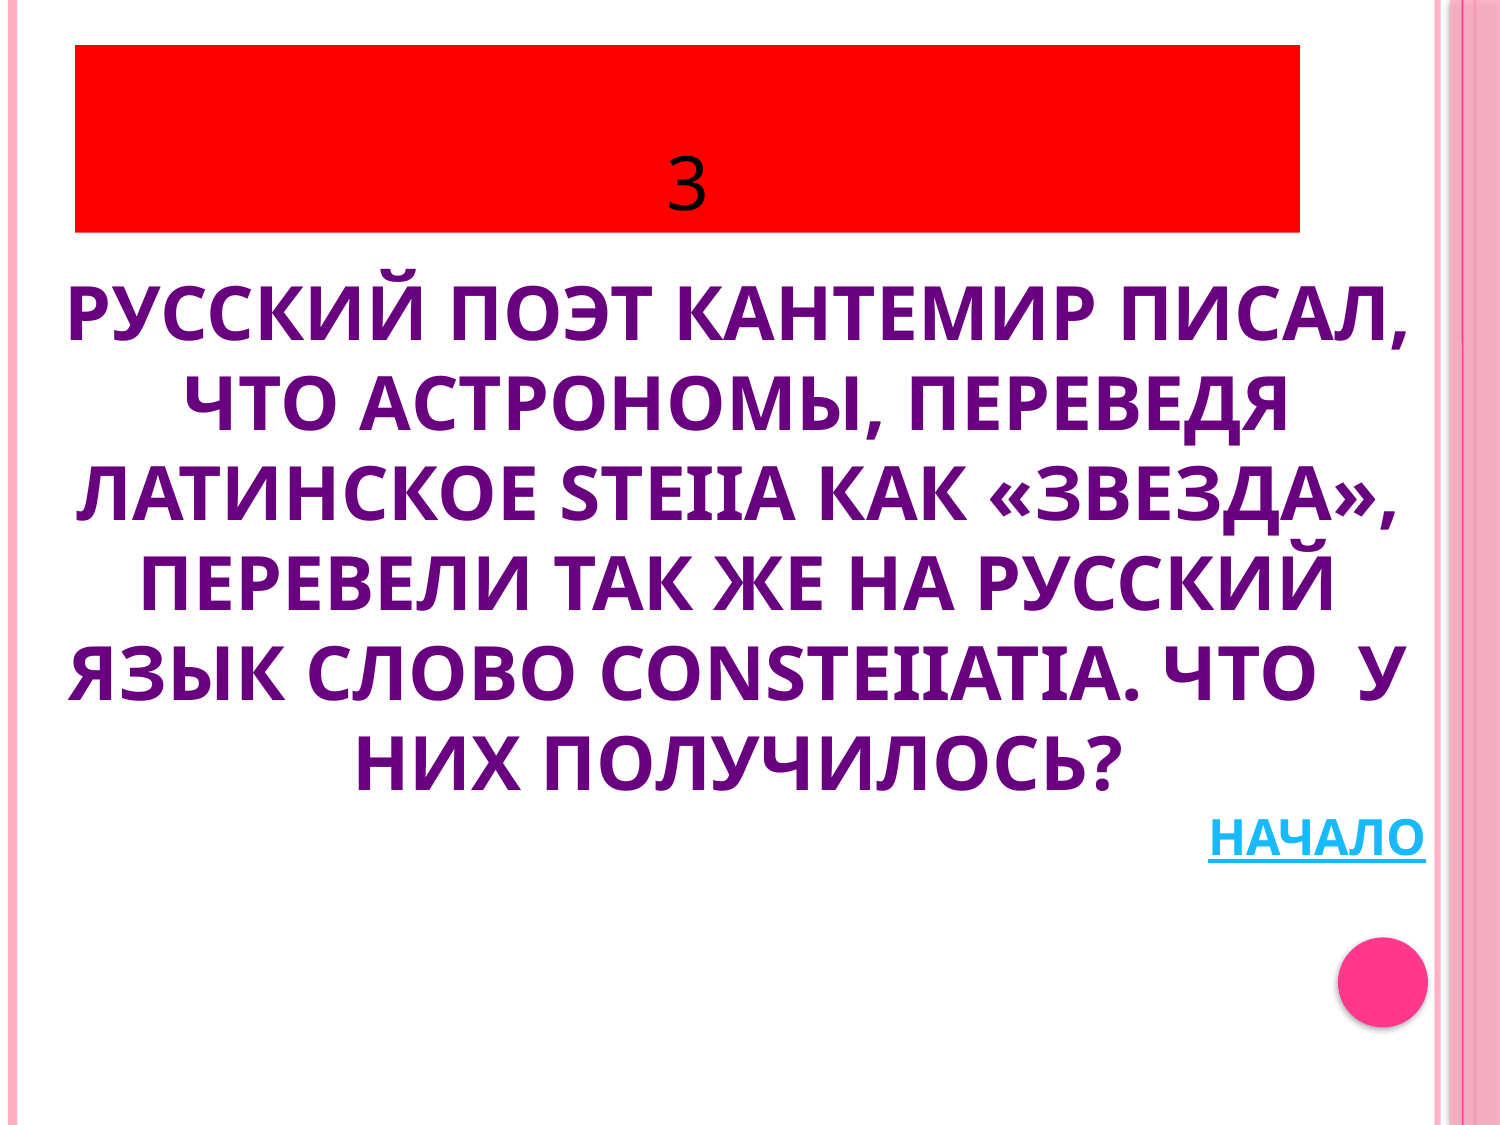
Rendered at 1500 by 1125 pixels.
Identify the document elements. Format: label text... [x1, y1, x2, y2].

title 3 [75, 45, 1300, 233]
text_box Русский поэт Кантемир писал, что астрономы, переведя латинское steiia как «звезда», перевели так же на русский язык слово consteiiatia. Что у них получилось? НАЧАЛО [35, 257, 1442, 971]
